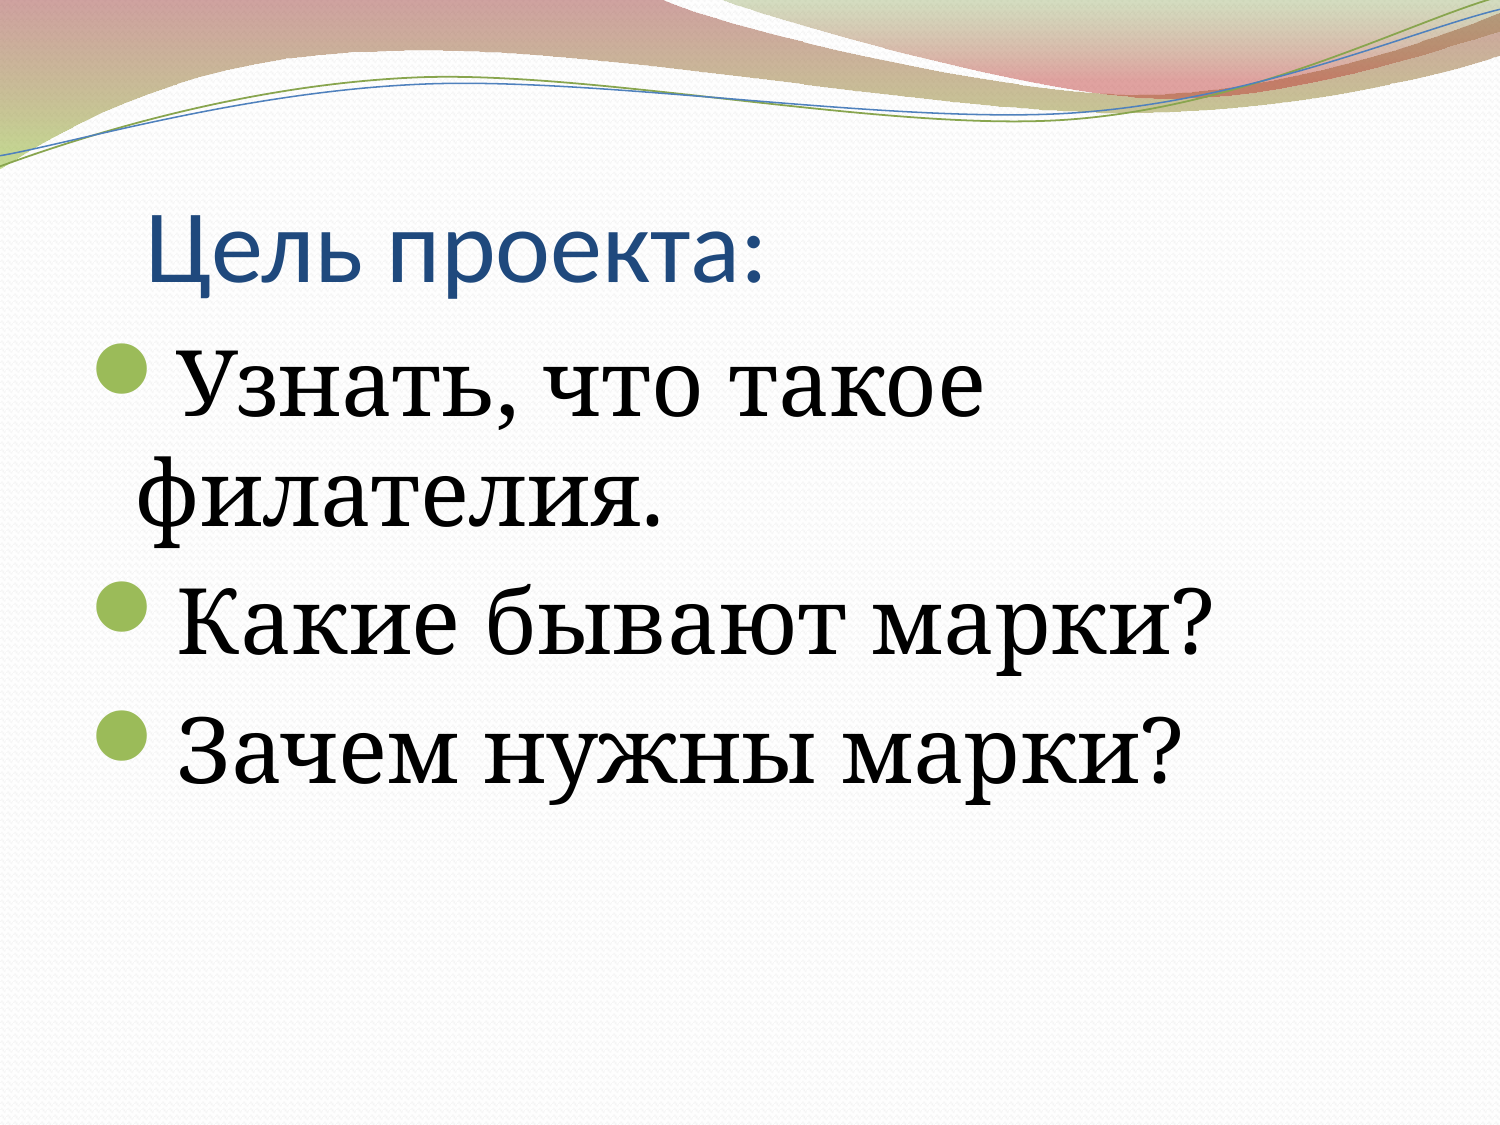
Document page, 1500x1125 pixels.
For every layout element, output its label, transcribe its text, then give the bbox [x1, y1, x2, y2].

list Узнать, что такое филателия. Какие бывают марки? Зачем нужны марки? [75, 317, 1425, 1038]
title Цель проекта: [75, 115, 1425, 303]
